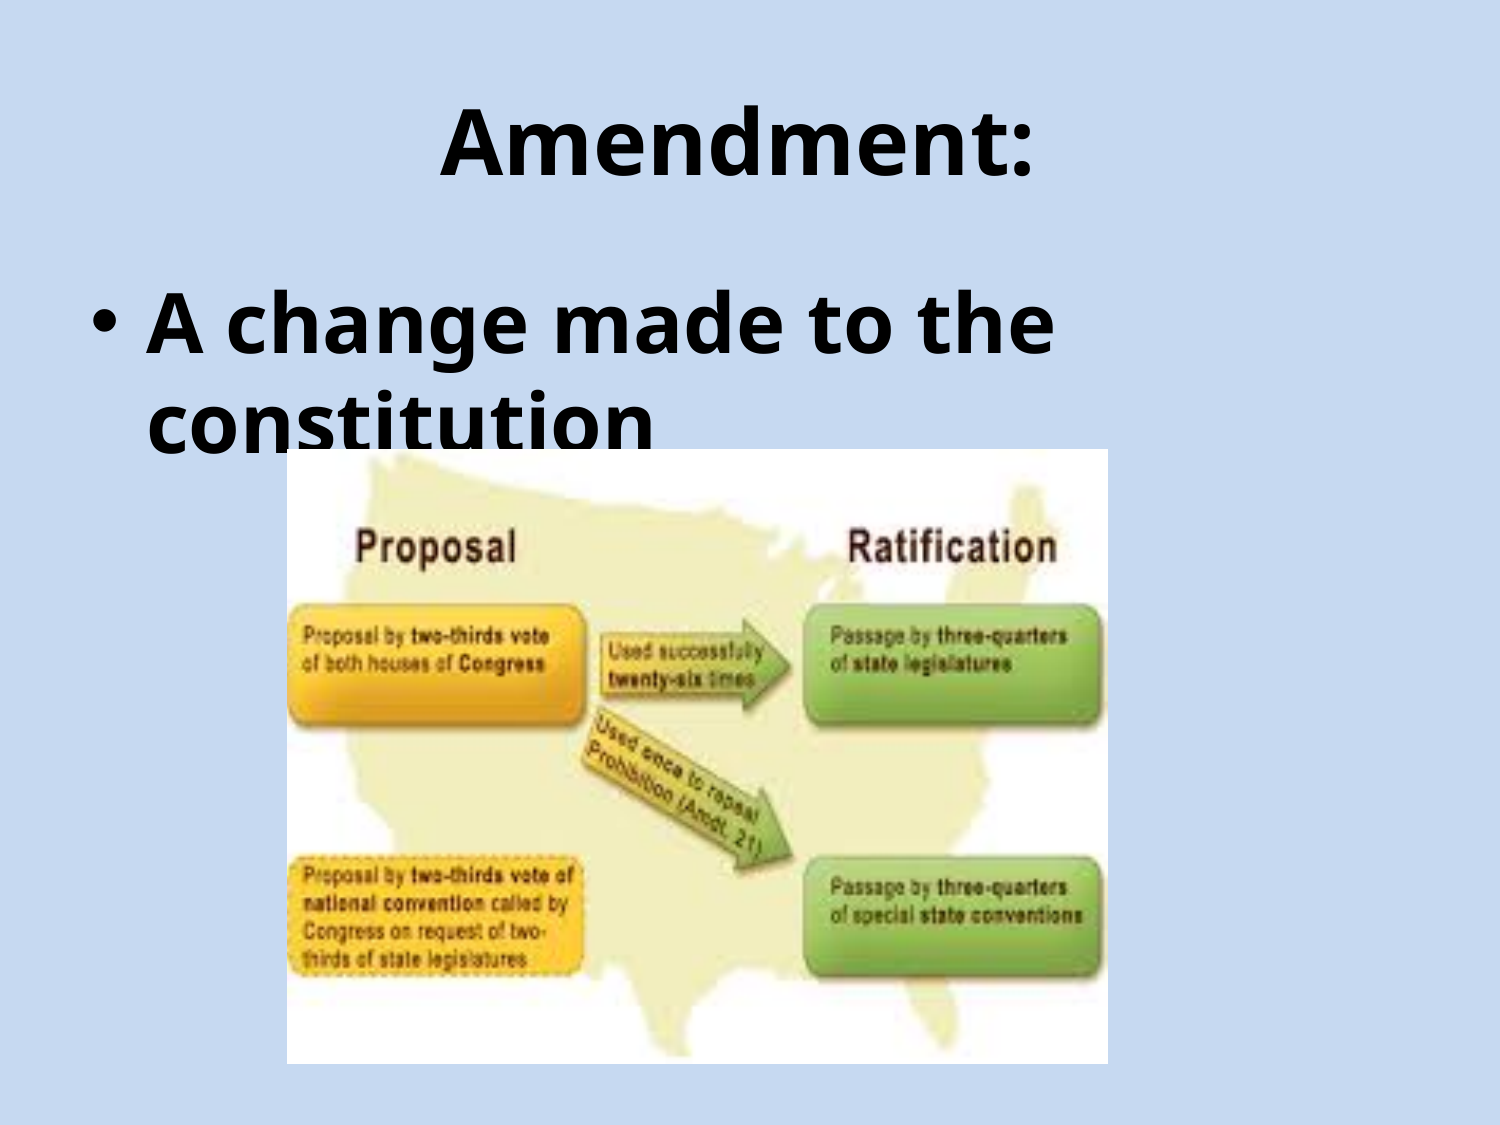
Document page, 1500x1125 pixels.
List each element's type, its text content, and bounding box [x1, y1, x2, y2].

picture [287, 449, 1108, 1065]
title Amendment: [75, 45, 1425, 233]
list A change made to the constitution [75, 262, 1425, 1005]
